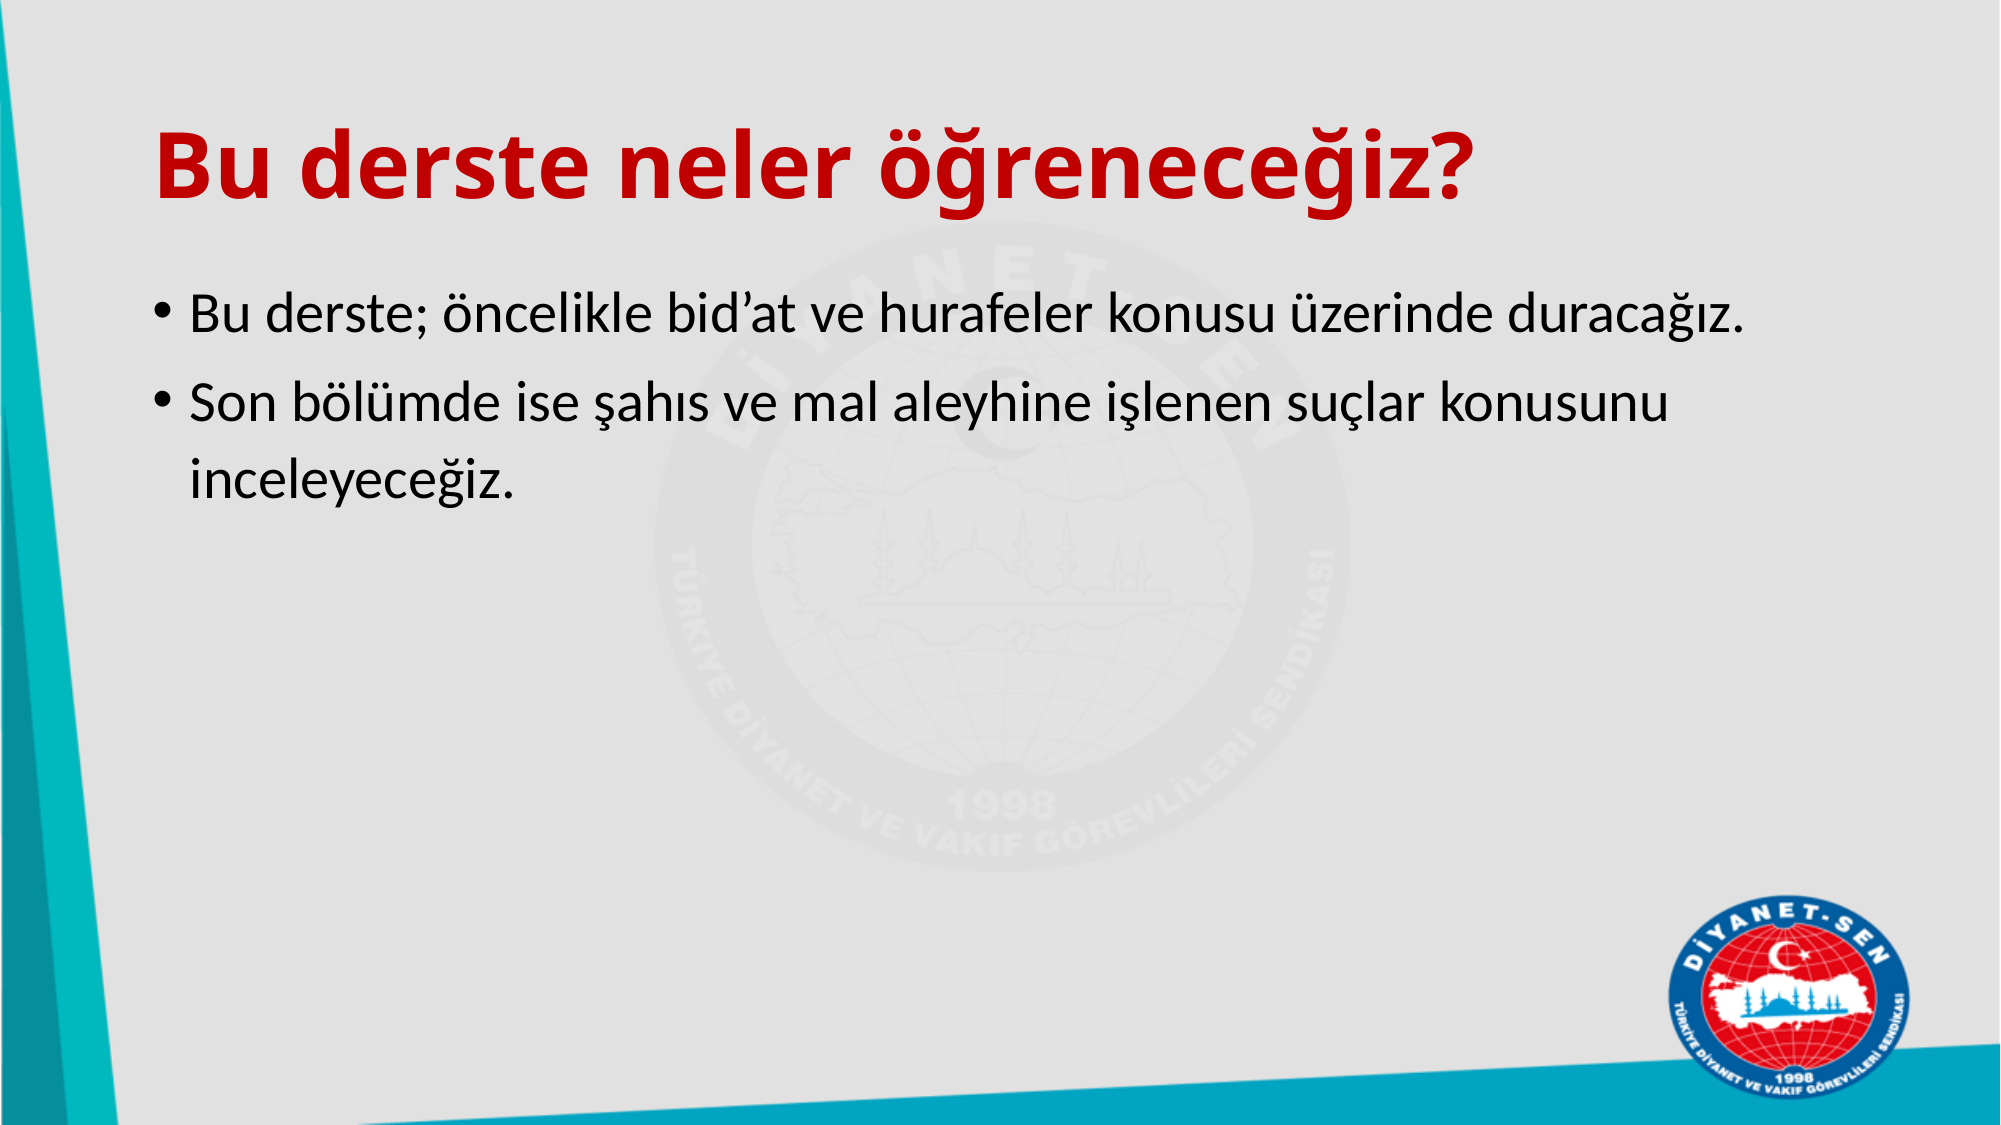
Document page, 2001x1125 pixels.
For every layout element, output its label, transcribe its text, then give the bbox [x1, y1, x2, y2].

list Bu derste; öncelikle bid’at ve hurafeler konusu üzerinde duracağız. Son bölümde ise şahıs ve mal aleyhine işlenen suçlar konusunu inceleyeceğiz. [137, 259, 1863, 1014]
title Bu derste neler öğreneceğiz? [137, 59, 1863, 259]
picture [0, 0, 2001, 1125]
